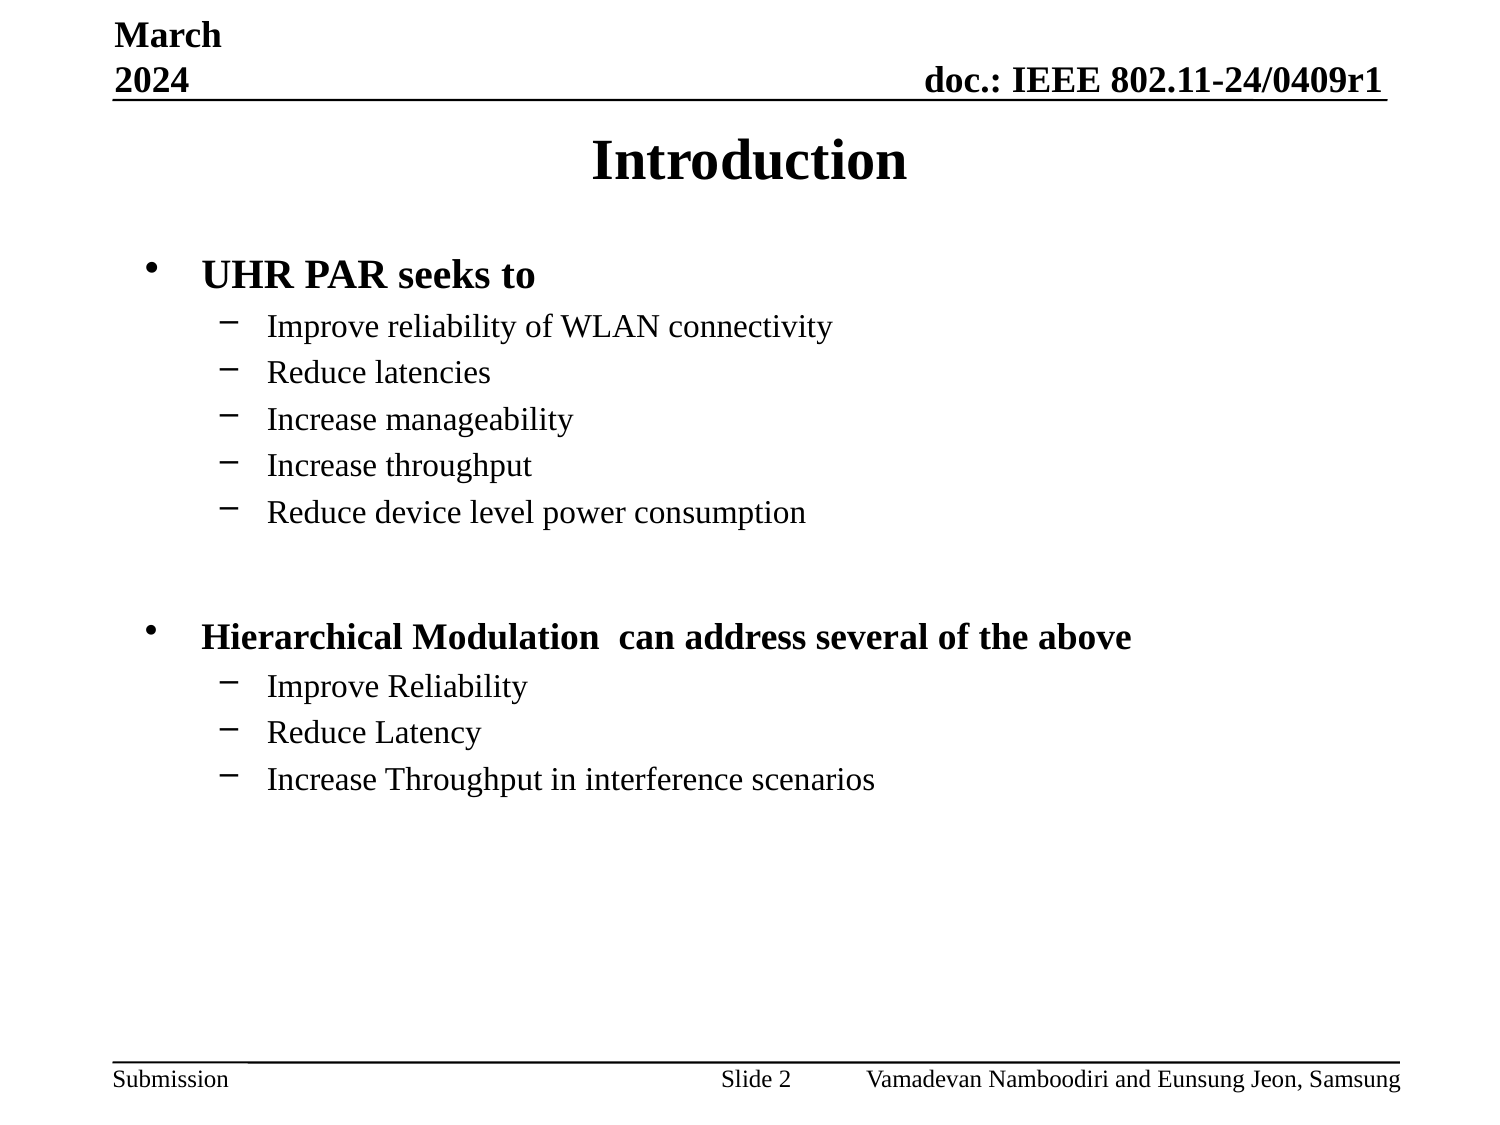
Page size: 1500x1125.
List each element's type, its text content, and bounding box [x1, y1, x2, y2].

footer Vamadevan Namboodiri and Eunsung Jeon, Samsung [848, 1061, 1402, 1093]
slide_number Slide 2 [712, 1061, 800, 1093]
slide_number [114, 54, 309, 101]
list UHR PAR seeks to Improve reliability of WLAN connectivity Reduce latencies Increase manageability Increase throughput Reduce device level power consumption Hierarchical Modulation can address several of the above Improve Reliability Reduce Latency Increase Throughput in interference scenarios [129, 239, 1420, 1065]
title Introduction [112, 99, 1388, 213]
